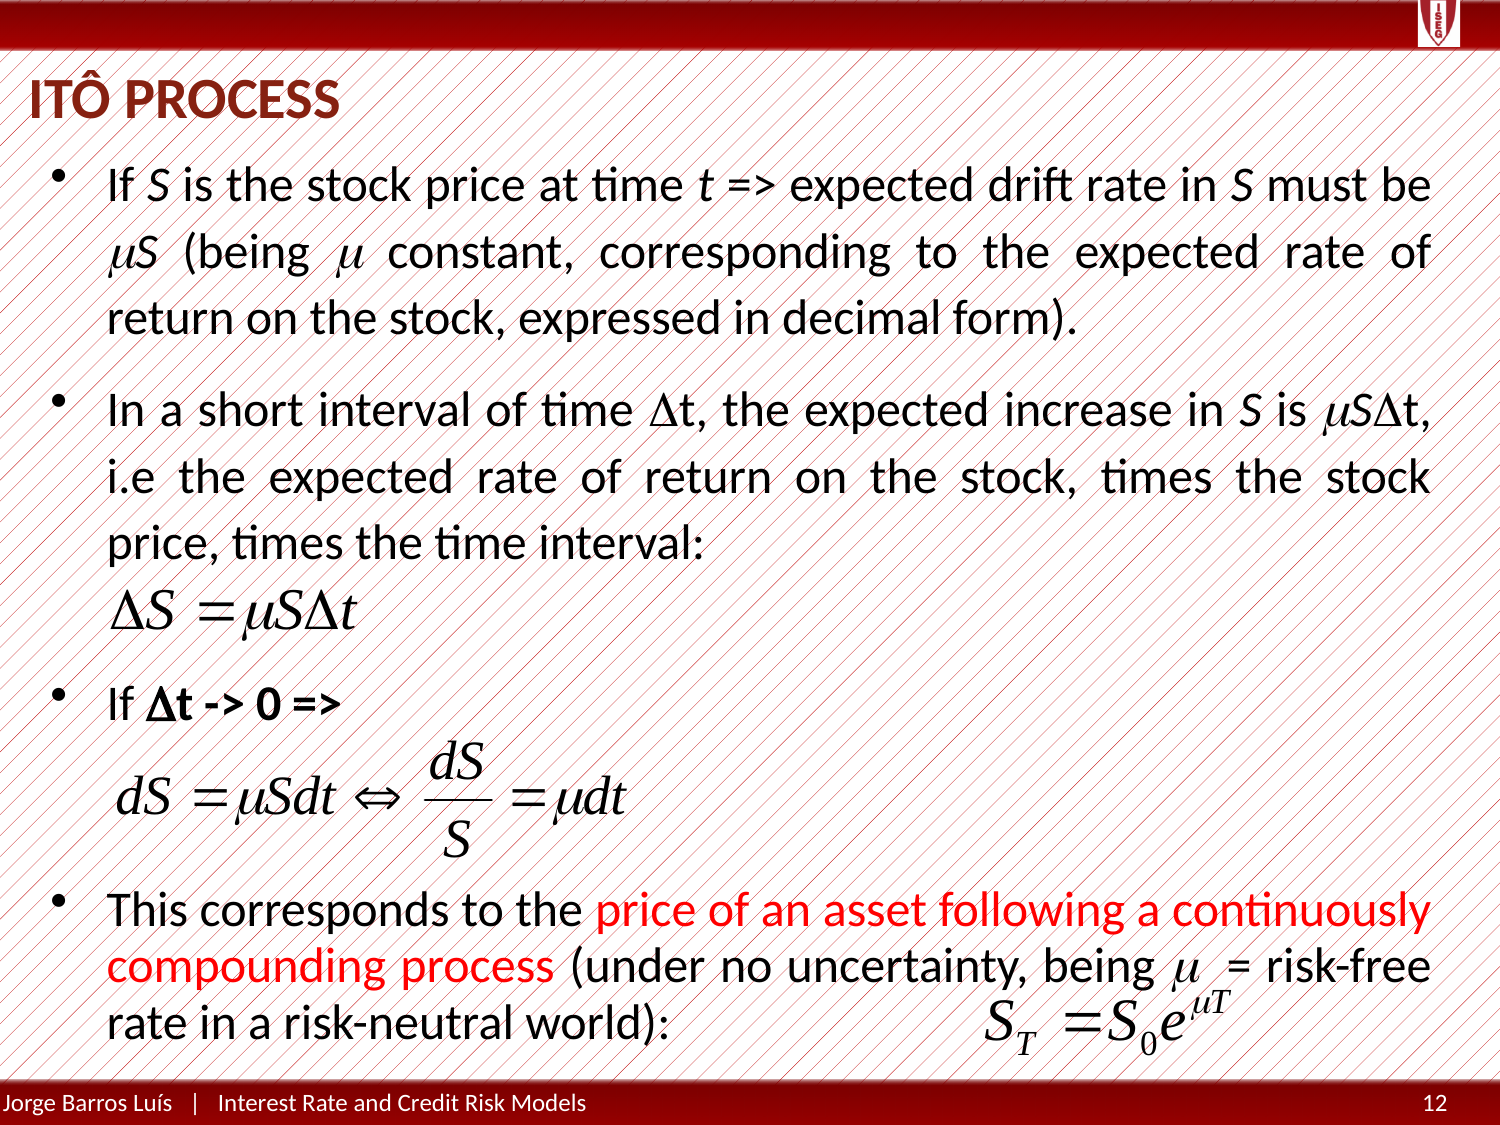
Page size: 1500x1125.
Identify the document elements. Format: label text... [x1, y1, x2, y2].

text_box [974, 974, 1247, 1071]
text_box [100, 575, 373, 655]
picture [1417, 0, 1461, 47]
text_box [106, 725, 638, 870]
text_box If S is the stock price at time t => expected drift rate in S must be mS (being m constant, corresponding to the expected rate of return on the stock, expressed in decimal form). In a short interval of time Dt, the expected increase in S is mSDt, i.e the expected rate of return on the stock, times the stock price, times the time interval: If Dt -> 0 => This corresponds to the price of an asset following a continuously compounding process (under no uncertainty, being m = risk-free rate in a risk-neutral world): [35, 137, 1447, 1071]
title Itô Process [13, 54, 1500, 138]
